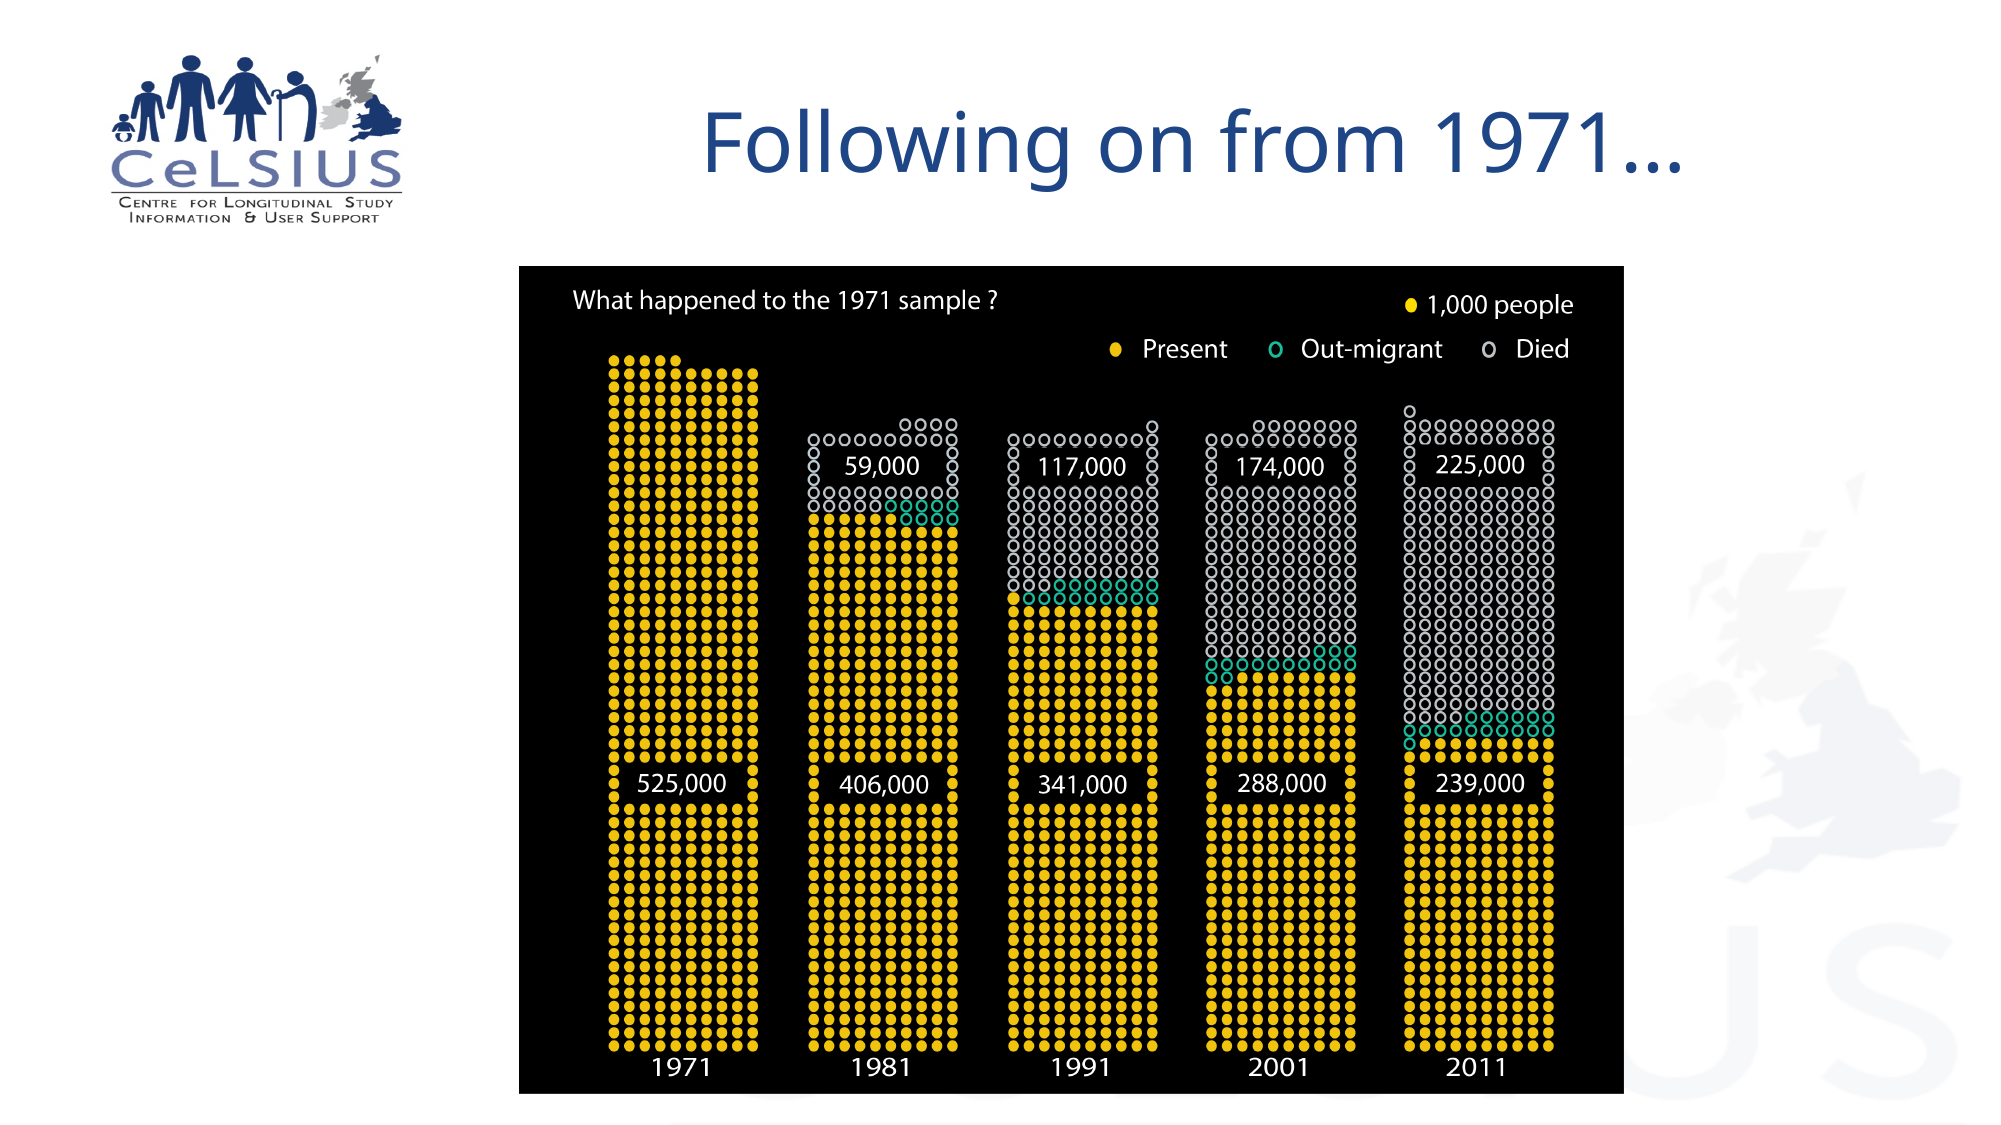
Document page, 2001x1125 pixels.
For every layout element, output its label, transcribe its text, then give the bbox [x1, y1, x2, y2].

picture [518, 265, 1624, 1094]
picture [99, 45, 413, 233]
title Following on from 1971… [487, 45, 1900, 233]
